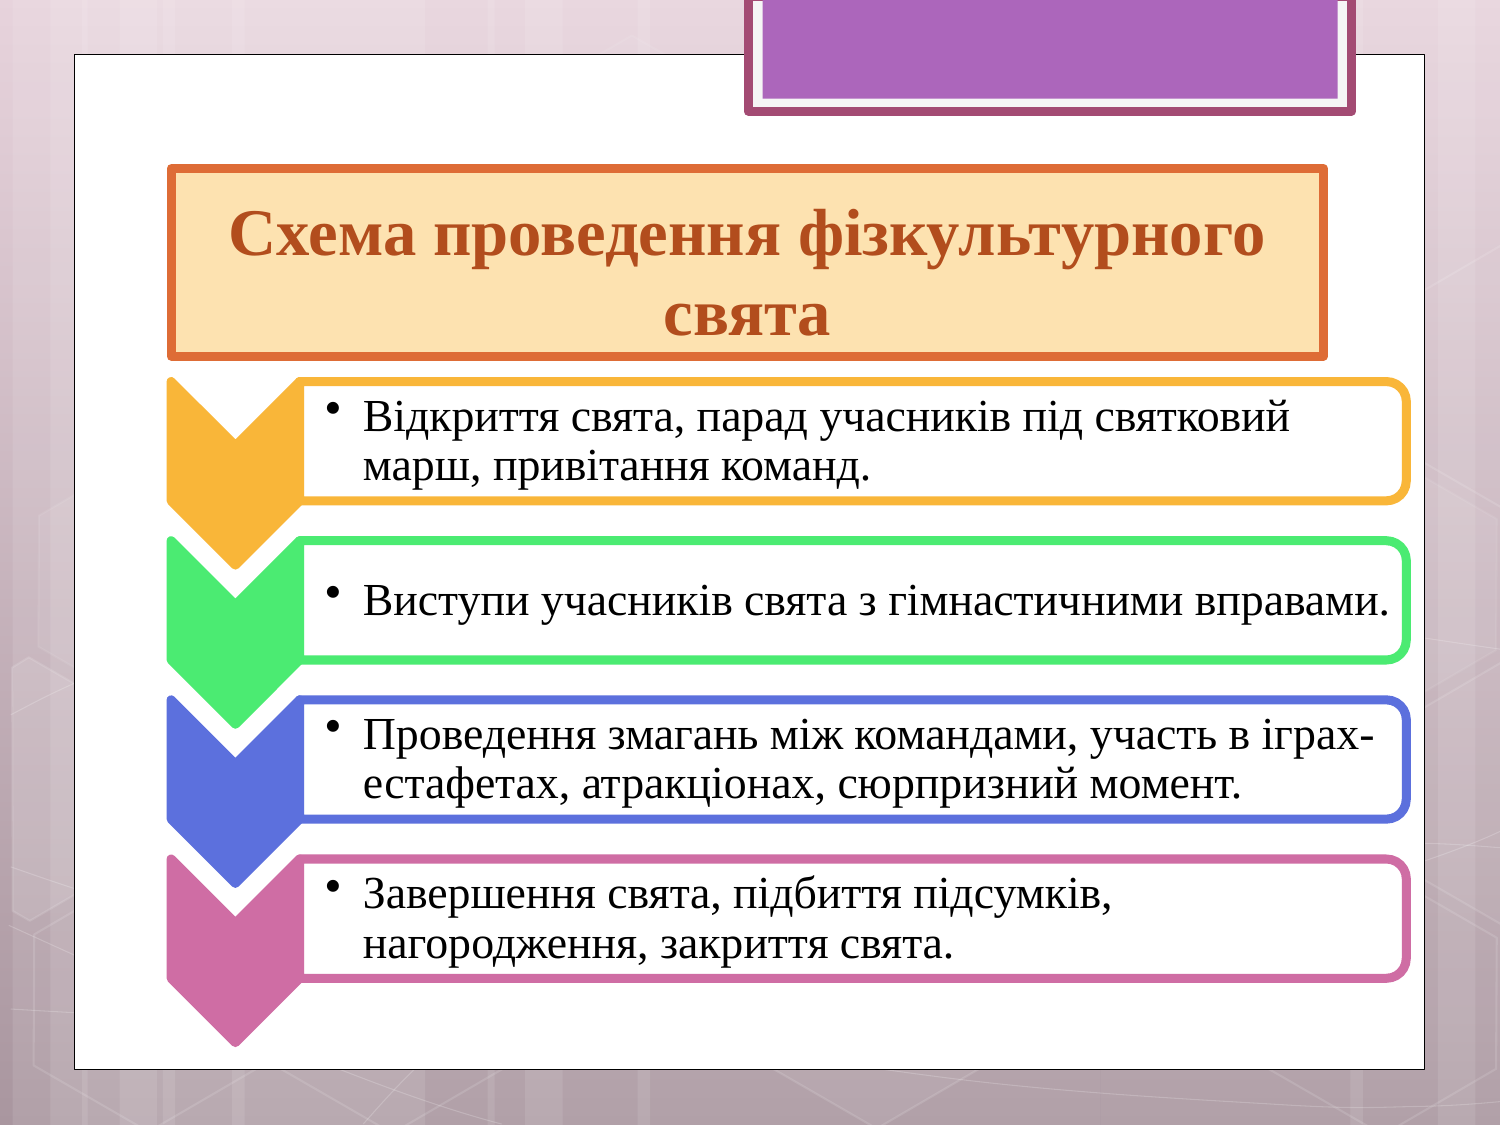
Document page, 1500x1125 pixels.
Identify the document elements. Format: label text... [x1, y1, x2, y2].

title Схема проведення фізкультурного свята [167, 164, 1328, 361]
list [170, 380, 1407, 1044]
